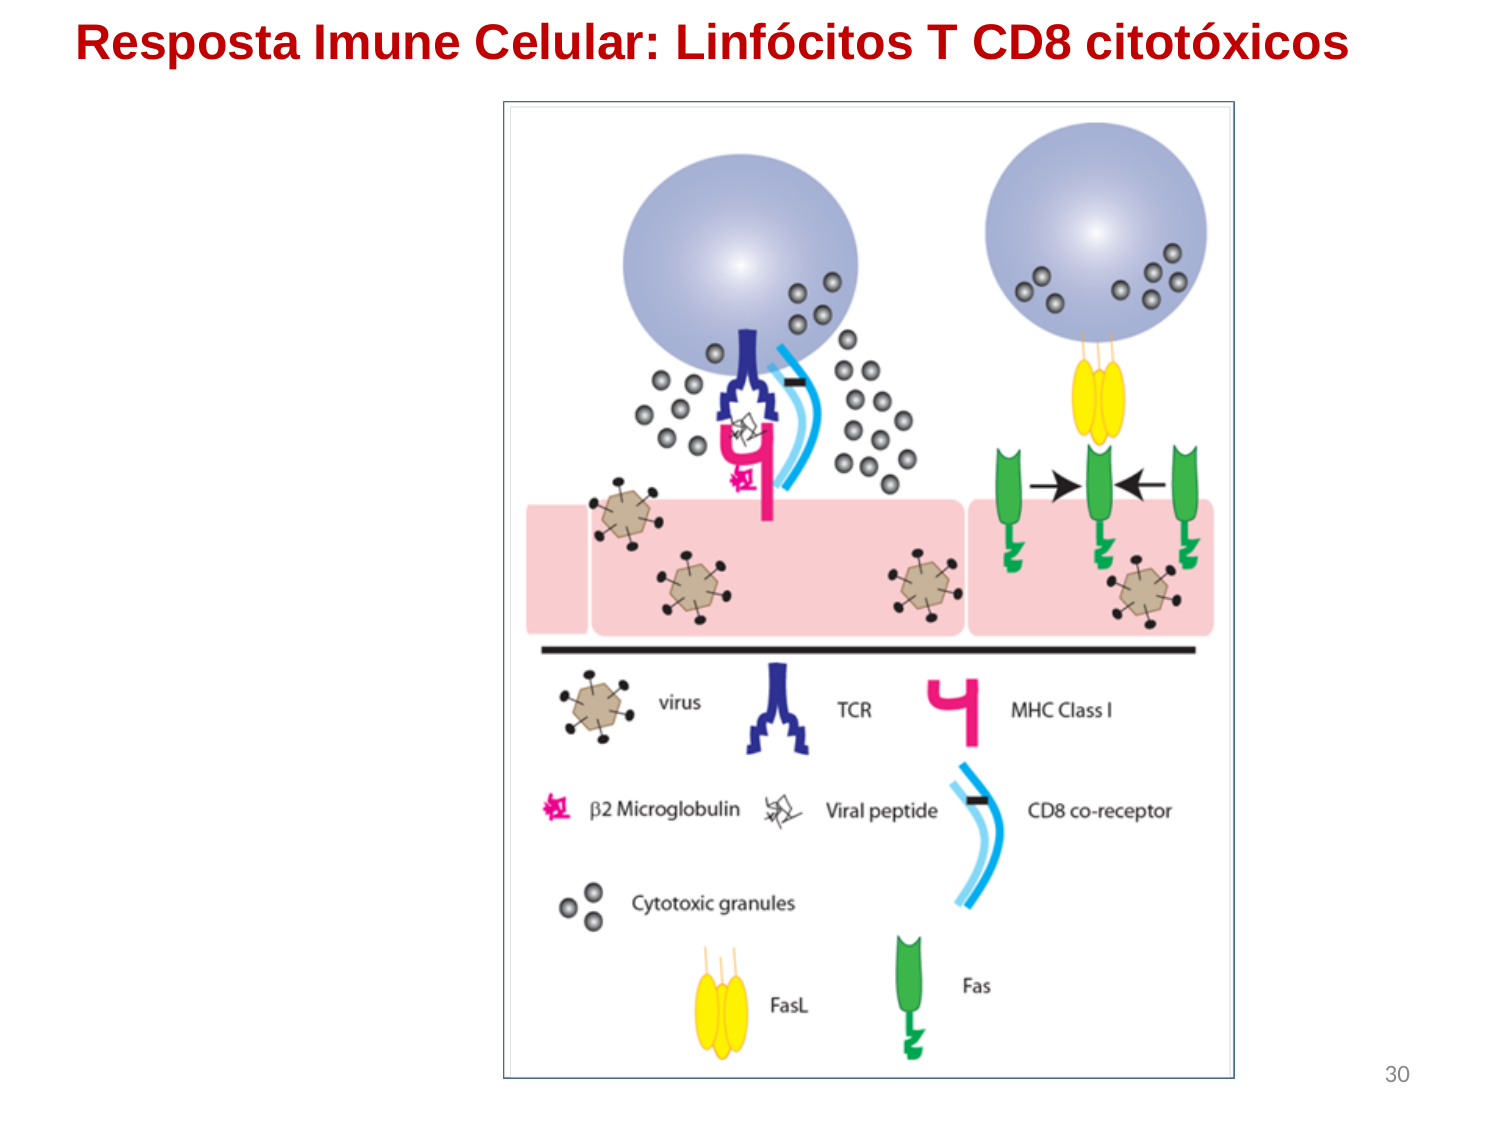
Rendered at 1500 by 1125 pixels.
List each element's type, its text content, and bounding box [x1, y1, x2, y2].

slide_number ‹#› [1074, 1042, 1425, 1103]
picture [502, 101, 1235, 1079]
text_box Resposta Imune Celular: Linfócitos T CD8 citotóxicos [0, 2, 1440, 78]
